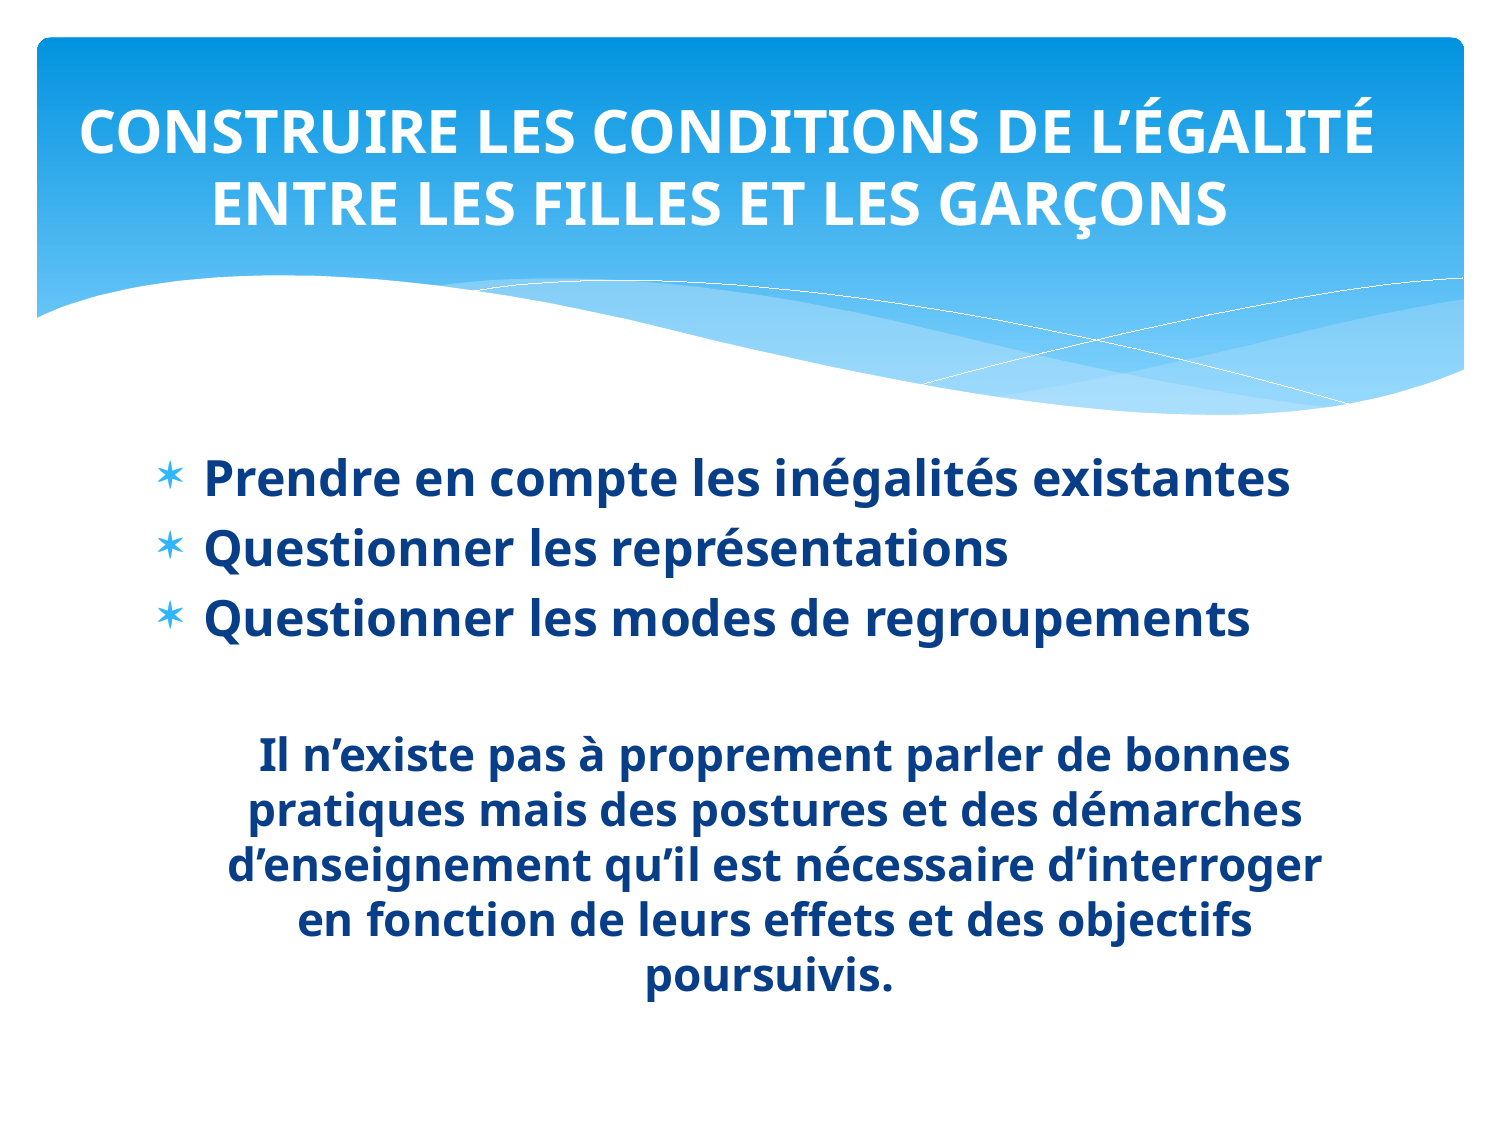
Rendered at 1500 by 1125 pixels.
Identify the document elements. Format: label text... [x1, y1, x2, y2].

list Prendre en compte les inégalités existantes Questionner les représentations Questionner les modes de regroupements Il n’existe pas à proprement parler de bonnes pratiques mais des postures et des démarches d’enseignement qu’il est nécessaire d’interroger en fonction de leurs effets et des objectifs poursuivis. [143, 438, 1359, 1005]
title CONSTRUIRE LES CONDITIONS DE L’ÉGALITÉ ENTRE LES FILLES ET LES GARÇONS [52, 55, 1403, 355]
